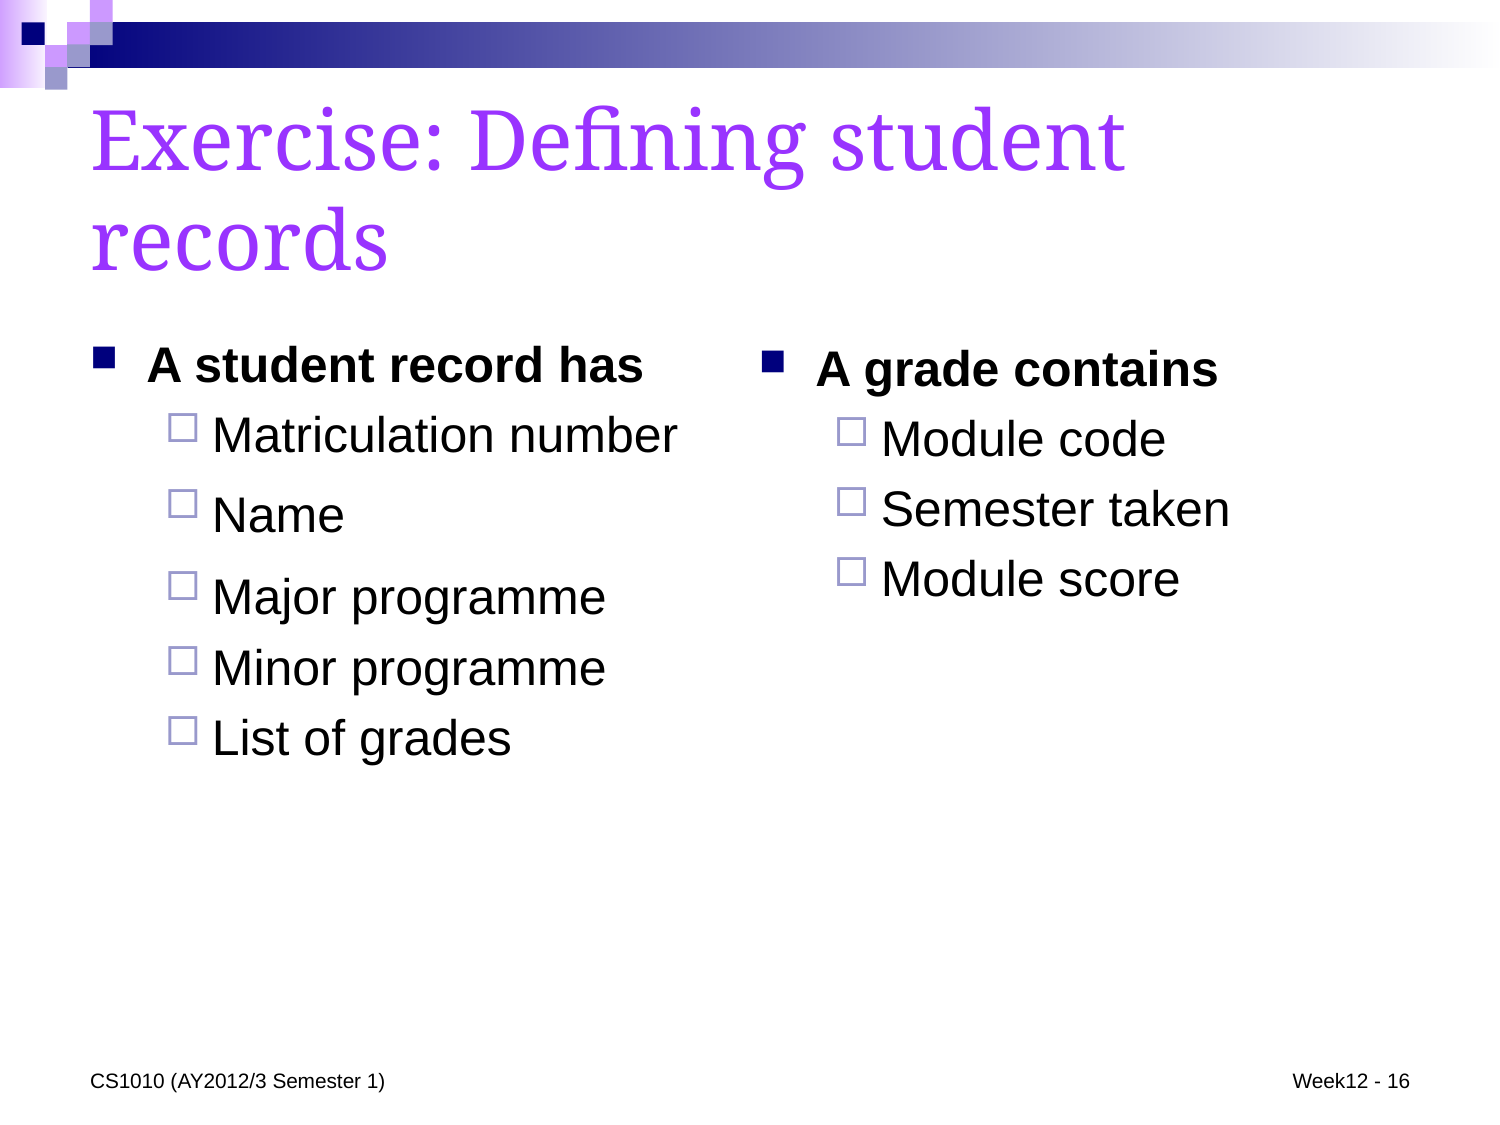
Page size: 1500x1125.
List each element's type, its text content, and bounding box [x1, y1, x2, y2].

title Exercise: Defining student records [74, 74, 1426, 301]
slide_number Week12 - 16 [1074, 1025, 1425, 1100]
list A student record has Matriculation number Name Major programme Minor programme List of grades [74, 324, 1426, 963]
footer CS1010 (AY2012/3 Semester 1) [75, 1025, 550, 1100]
text_box A grade contains Module code Semester taken Module score [744, 328, 1487, 967]
